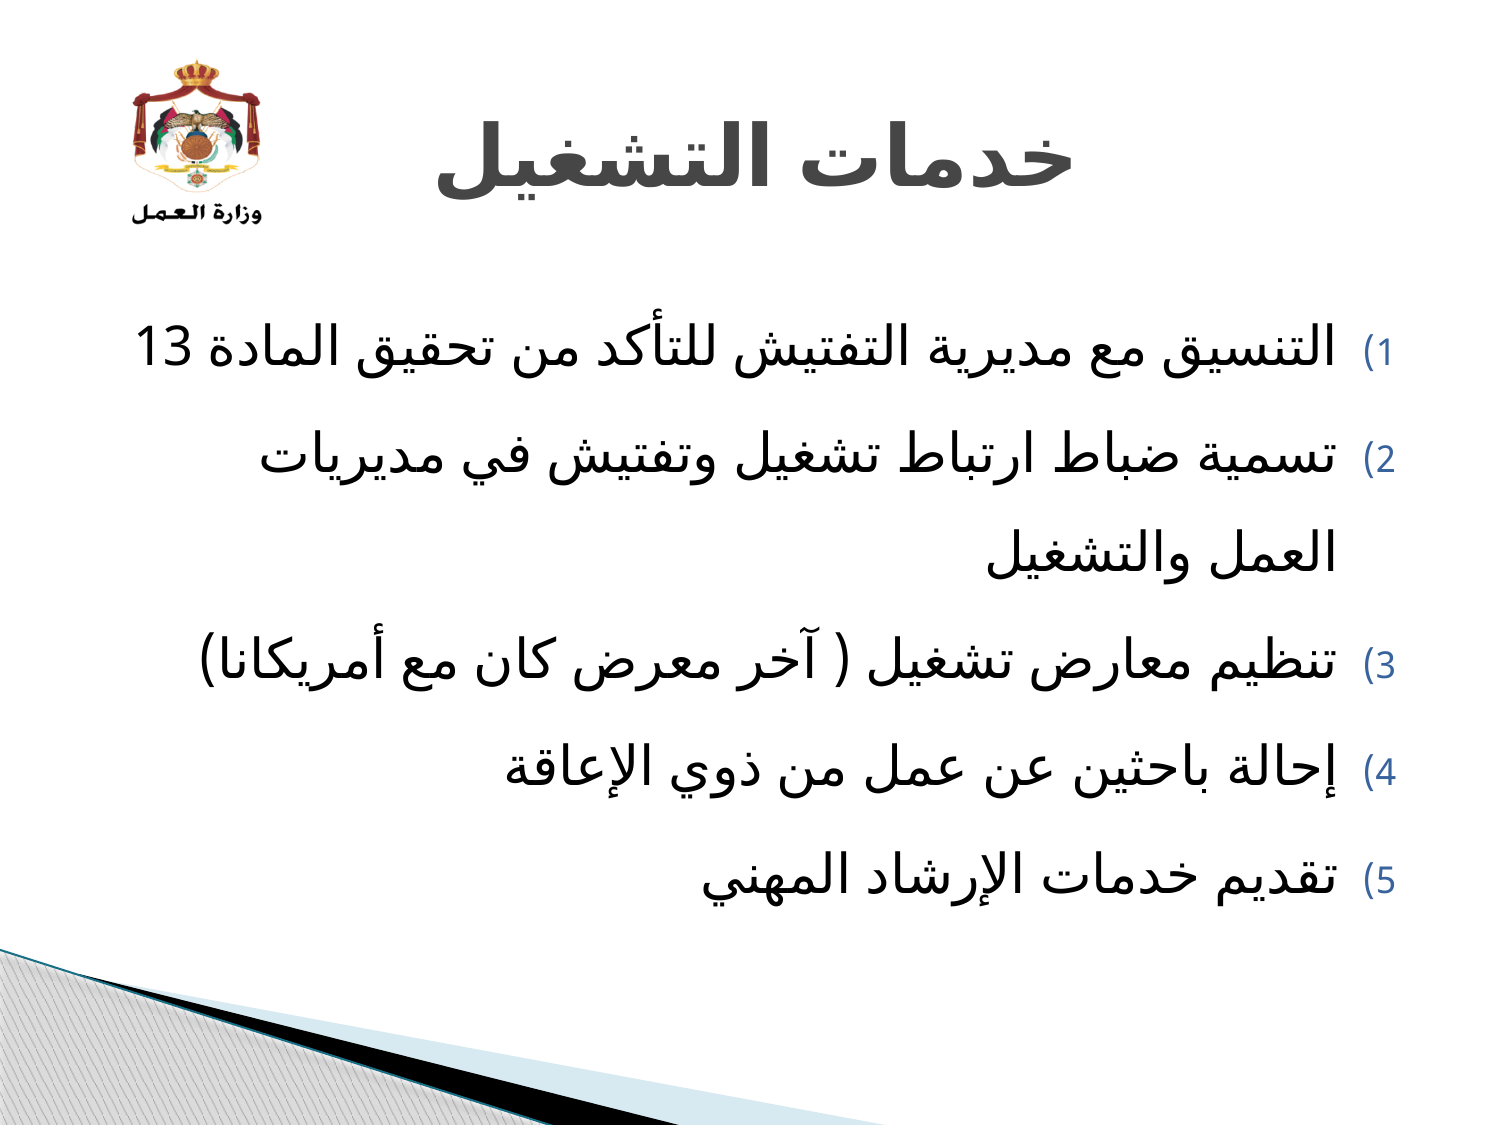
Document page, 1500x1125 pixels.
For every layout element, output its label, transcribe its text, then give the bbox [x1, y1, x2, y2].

list التنسيق مع مديرية التفتيش للتأكد من تحقيق المادة 13 تسمية ضباط ارتباط تشغيل وتفتيش في مديريات العمل والتشغيل تنظيم معارض تشغيل ( آخر معرض كان مع أمريكانا) إحالة باحثين عن عمل من ذوي الإعاقة تقديم خدمات الإرشاد المهني [105, 269, 1425, 951]
picture [128, 58, 262, 226]
title خدمات التشغيل [70, 58, 1421, 247]
